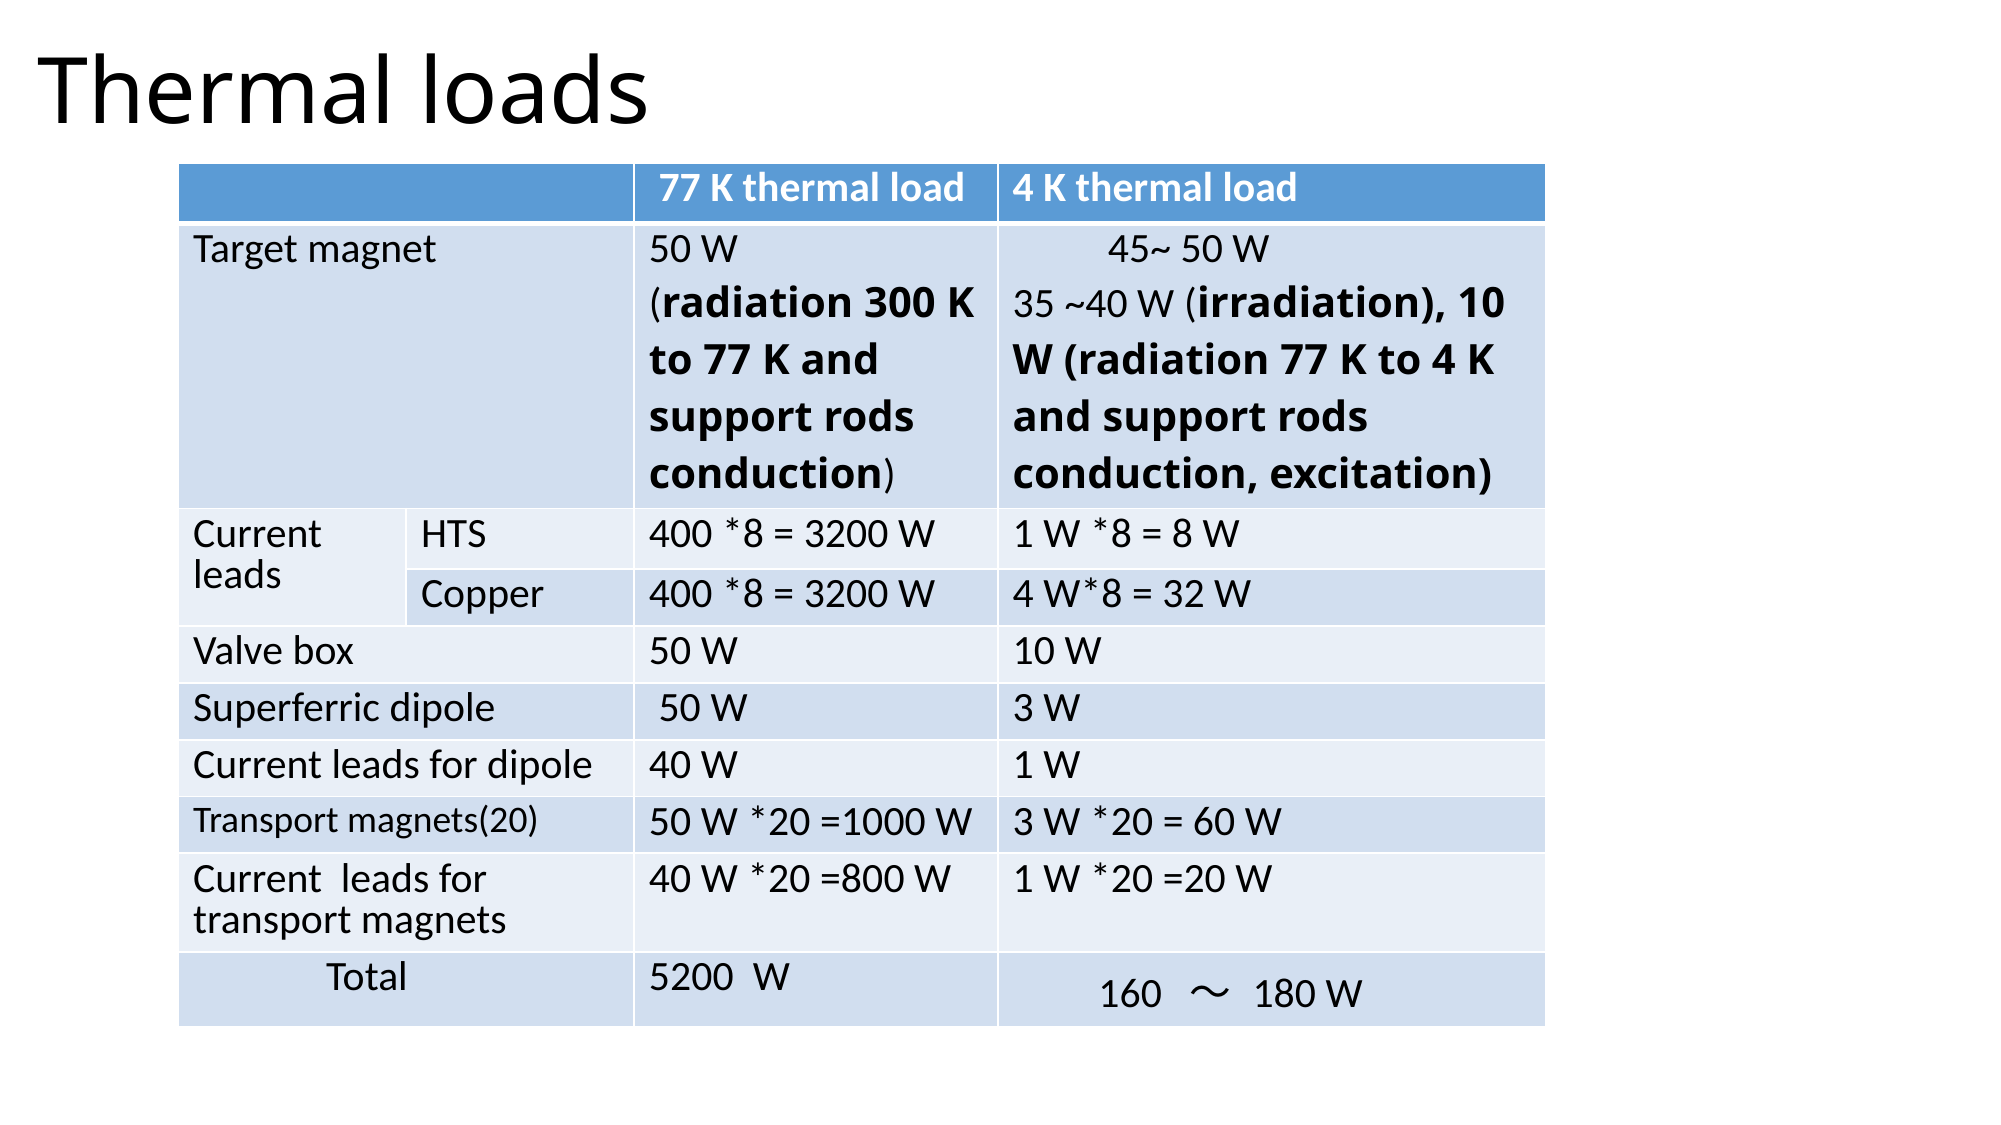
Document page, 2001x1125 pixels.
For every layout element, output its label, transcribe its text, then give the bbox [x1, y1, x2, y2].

table_cell 50 W [635, 684, 997, 739]
table_cell Current leads [179, 509, 405, 625]
table_cell 50 W *20 =1000 W [635, 797, 997, 852]
table_cell 1 W *8 = 8 W [999, 509, 1545, 568]
table_cell 3 W [999, 684, 1545, 739]
table_cell 50 W [635, 627, 997, 682]
table_cell Target magnet [179, 226, 633, 508]
table_cell 5200 W [635, 953, 997, 1026]
table_cell 40 W [635, 741, 997, 796]
table_cell 1 W [999, 741, 1545, 796]
table_cell 1 W *20 =20 W [999, 854, 1545, 951]
table_cell 400 *8 = 3200 W [635, 570, 997, 625]
table_cell Total [179, 953, 633, 1026]
table_cell 10 W [999, 627, 1545, 682]
title Thermal loads [22, 22, 1740, 166]
table_header [179, 164, 633, 221]
table_cell 40 W *20 =800 W [635, 854, 997, 951]
table_header 4 K thermal load [999, 164, 1545, 221]
table_cell 50 W (radiation 300 K to 77 K and support rods conduction) [635, 226, 997, 508]
table_header 77 K thermal load [635, 164, 997, 221]
table_cell Superferric dipole [179, 684, 633, 739]
table_cell Current leads for dipole [179, 741, 633, 796]
table_cell 3 W *20 = 60 W [999, 797, 1545, 852]
table_cell Current leads for transport magnets [179, 854, 633, 951]
table_cell 400 *8 = 3200 W [635, 509, 997, 568]
table_cell Copper [407, 570, 633, 625]
table_cell 45~ 50 W 35 ~40 W (irradiation), 10 W (radiation 77 K to 4 K and support rods conduction, excitation) [999, 226, 1545, 508]
table_cell Valve box [179, 627, 633, 682]
table_cell Transport magnets(20) [179, 797, 633, 852]
table_cell 160 ～ 180 W [999, 953, 1545, 1026]
table_cell 4 W*8 = 32 W [999, 570, 1545, 625]
table_cell HTS [407, 509, 633, 568]
